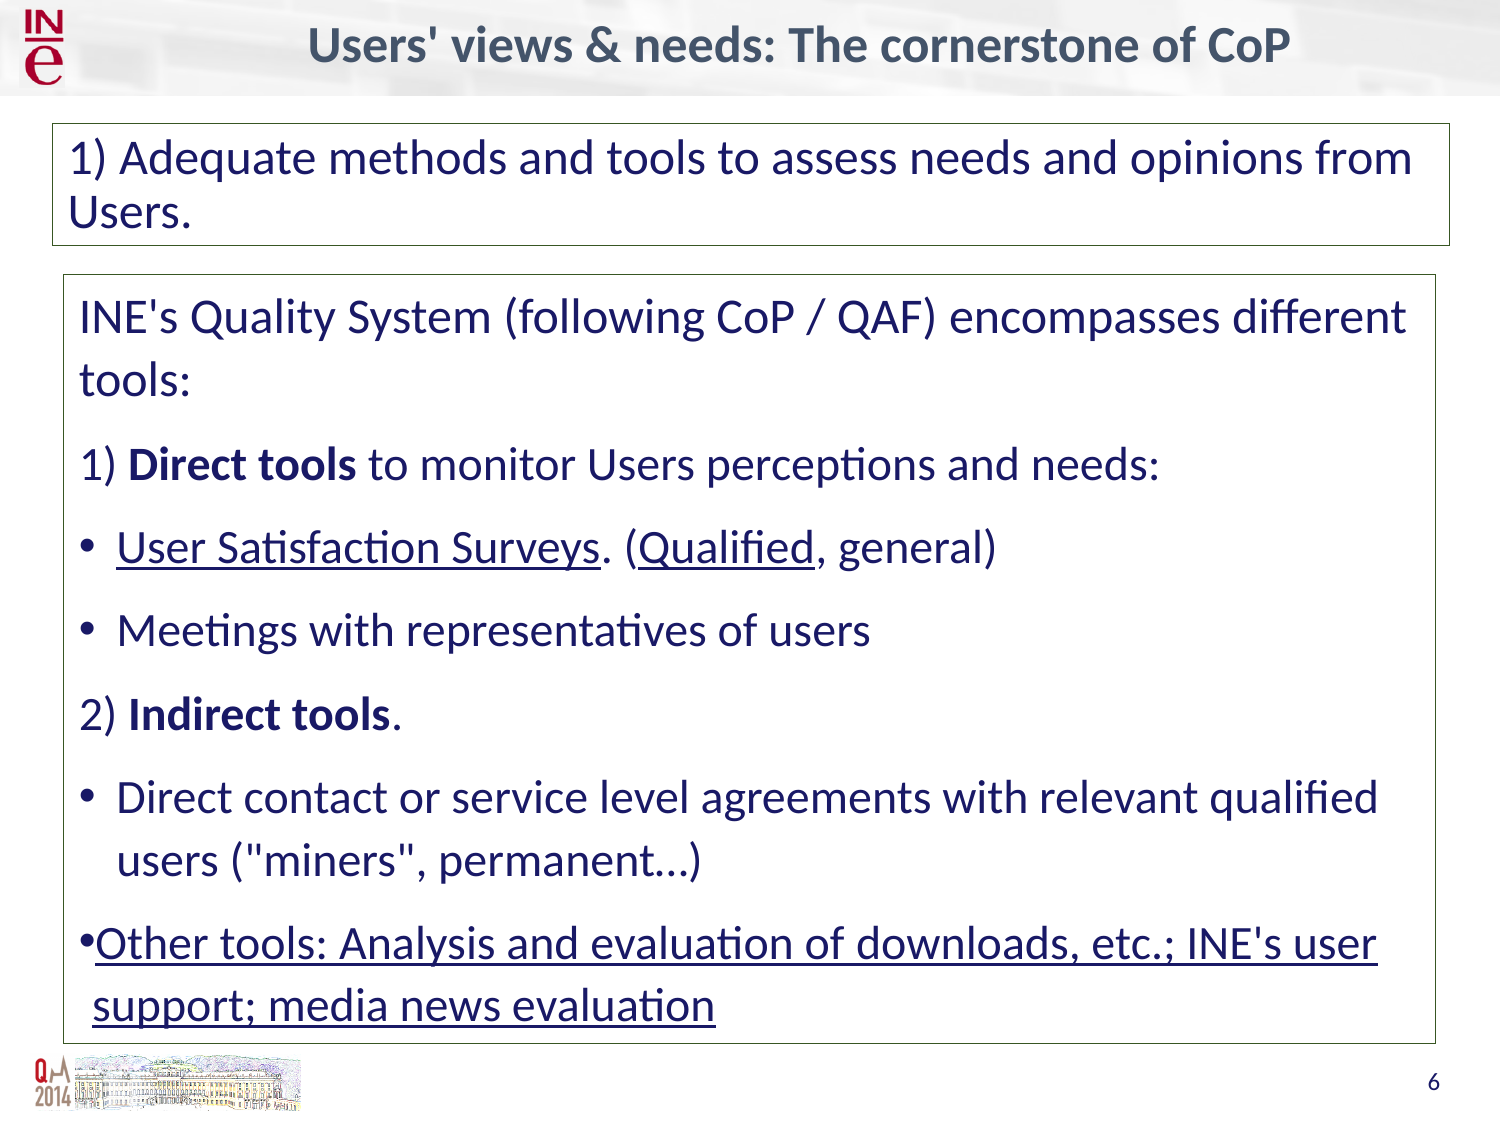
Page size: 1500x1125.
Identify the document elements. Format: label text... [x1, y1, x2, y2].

text_box INE's Quality System (following CoP / QAF) encompasses different tools: 1) Direct tools to monitor Users perceptions and needs: User Satisfaction Surveys. (Qualified, general) Meetings with representatives of users 2) Indirect tools. Direct contact or service level agreements with relevant qualified users ("miners", permanent…) Other tools: Analysis and evaluation of downloads, etc.; INE's user support; media news evaluation [63, 274, 1436, 1044]
picture [0, 0, 1500, 96]
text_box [30, 1053, 301, 1111]
text_box 1) Adequate methods and tools to assess needs and opinions from Users. [52, 123, 1450, 246]
slide_number 6 [1369, 1050, 1456, 1111]
